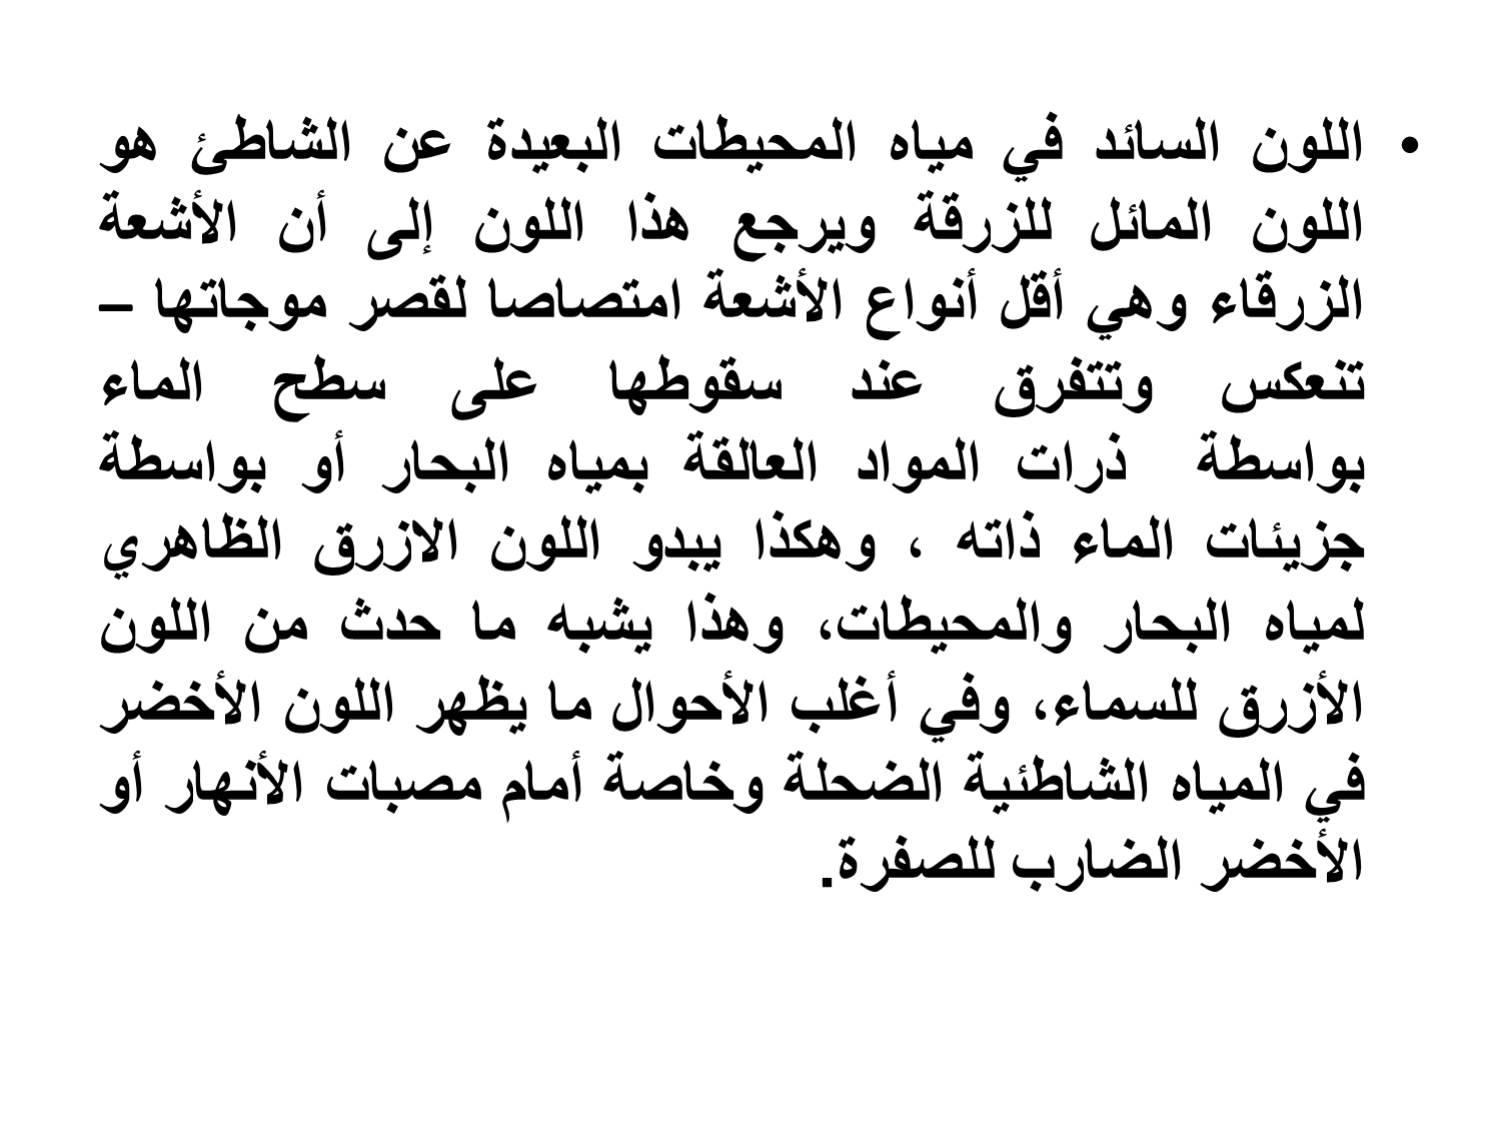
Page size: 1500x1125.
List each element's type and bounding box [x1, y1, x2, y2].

picture [41, 83, 1459, 1042]
